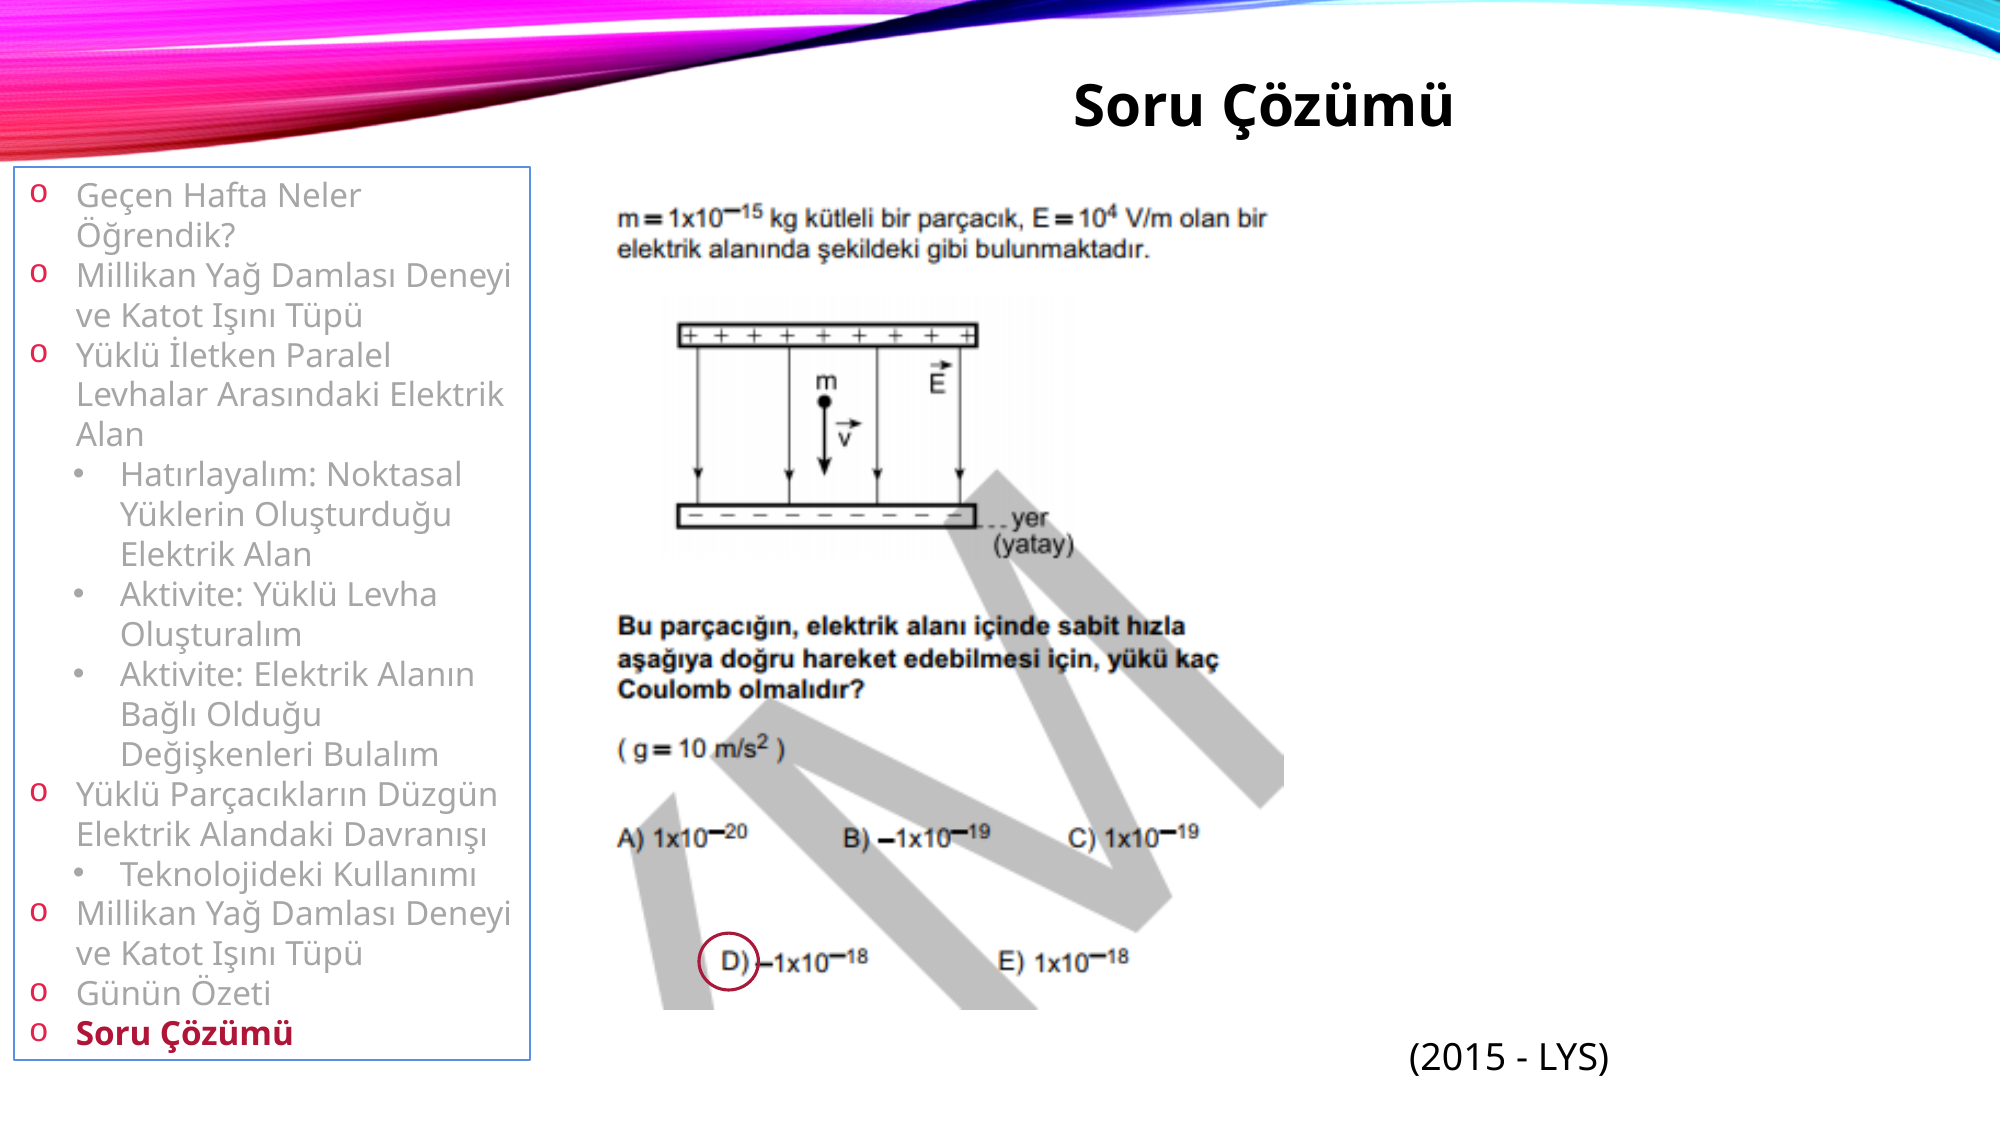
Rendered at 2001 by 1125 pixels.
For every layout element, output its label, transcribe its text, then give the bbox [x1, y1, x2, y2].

text_box Geçen Hafta Neler Öğrendik? Millikan Yağ Damlası Deneyi ve Katot Işını Tüpü Yüklü İletken Paralel Levhalar Arasındaki Elektrik Alan Hatırlayalım: Noktasal Yüklerin Oluşturduğu Elektrik Alan Aktivite: Yüklü Levha Oluşturalım Aktivite: Elektrik Alanın Bağlı Olduğu Değişkenleri Bulalım Yüklü Parçacıkların Düzgün Elektrik Alandaki Davranışı Teknolojideki Kullanımı Millikan Yağ Damlası Deneyi ve Katot Işını Tüpü Günün Özeti Soru Çözümü [13, 166, 531, 1061]
picture [606, 196, 1285, 1011]
picture [0, 0, 2000, 163]
text_box Soru Çözümü [1058, 60, 1981, 145]
text_box (2015 - LYS) [1394, 1025, 1625, 1085]
